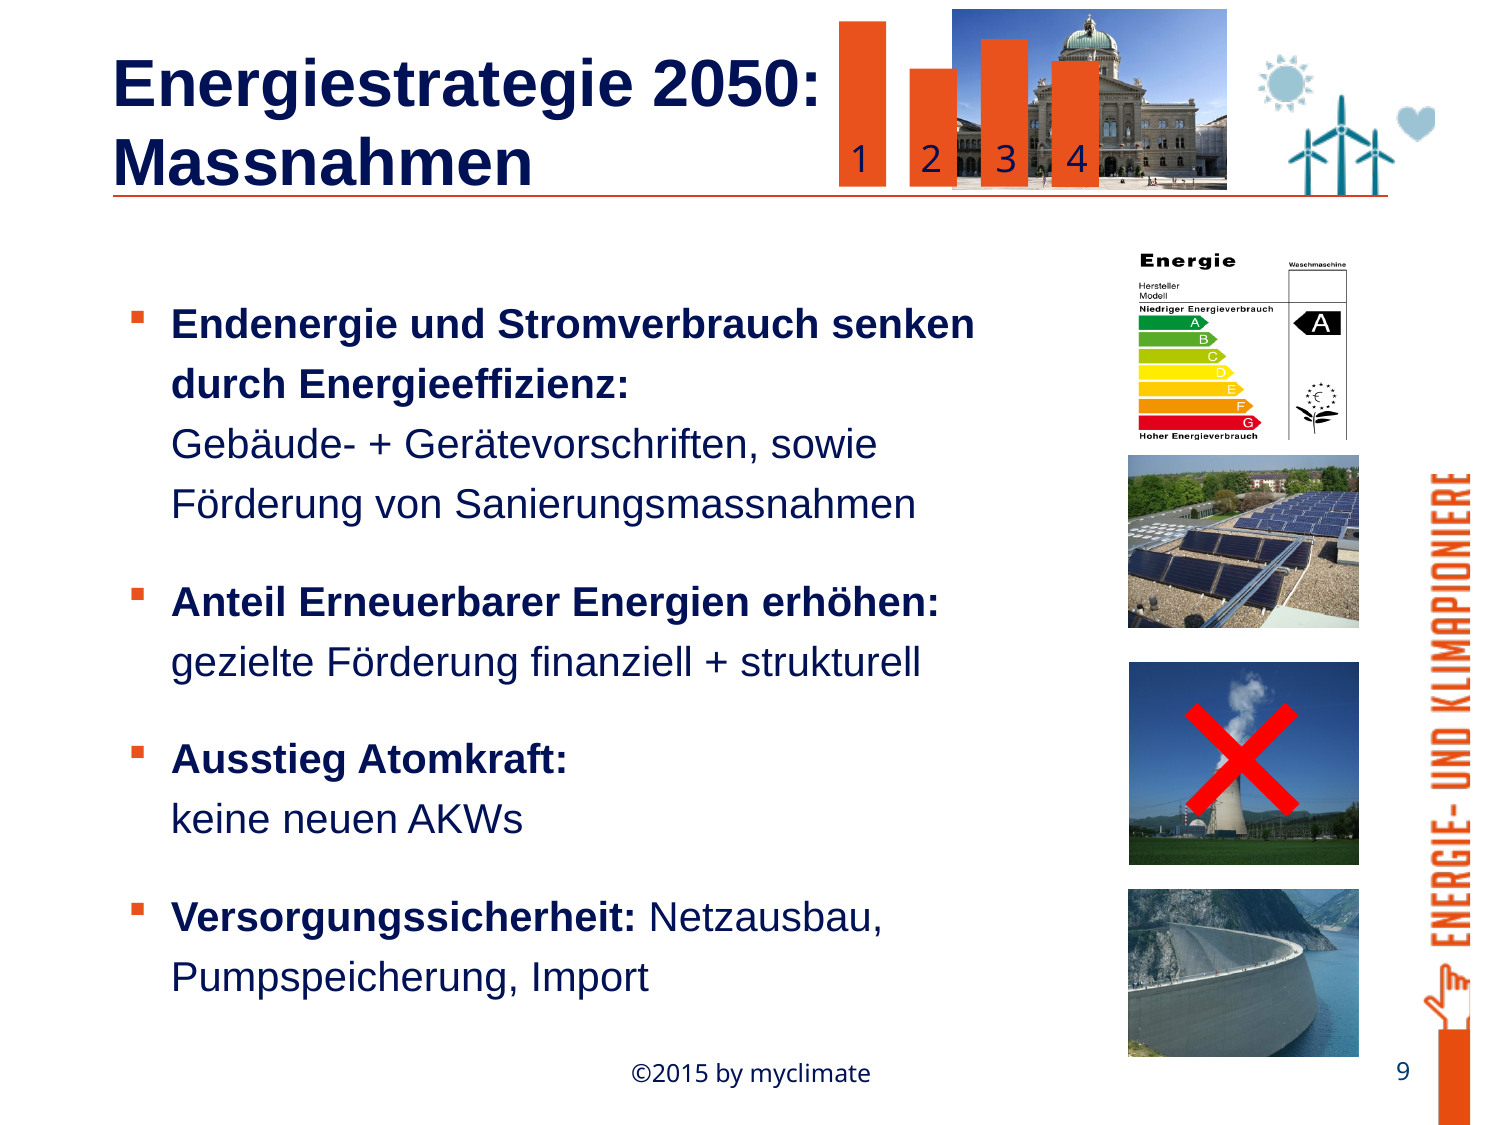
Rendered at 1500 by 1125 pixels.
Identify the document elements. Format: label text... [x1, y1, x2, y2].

text_box Endenergie und Stromverbrauch senken durch Energieeffizienz: Gebäude- + Gerätevorschriften, sowie Förderung von Sanierungsmassnahmen Anteil Erneuerbarer Energien erhöhen: gezielte Förderung finanziell + strukturell Ausstieg Atomkraft: keine neuen AKWs Versorgungssicherheit: Netzausbau, Pumpspeicherung, Import [112, 279, 1075, 1049]
text_box Energiestrategie 2050: Massnahmen [112, 29, 1388, 207]
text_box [834, 21, 1104, 189]
picture [1127, 889, 1359, 1057]
picture [1129, 662, 1359, 865]
text_box 9 [1074, 1042, 1425, 1103]
picture [952, 9, 1227, 191]
picture [1127, 228, 1359, 441]
picture [1127, 455, 1359, 629]
